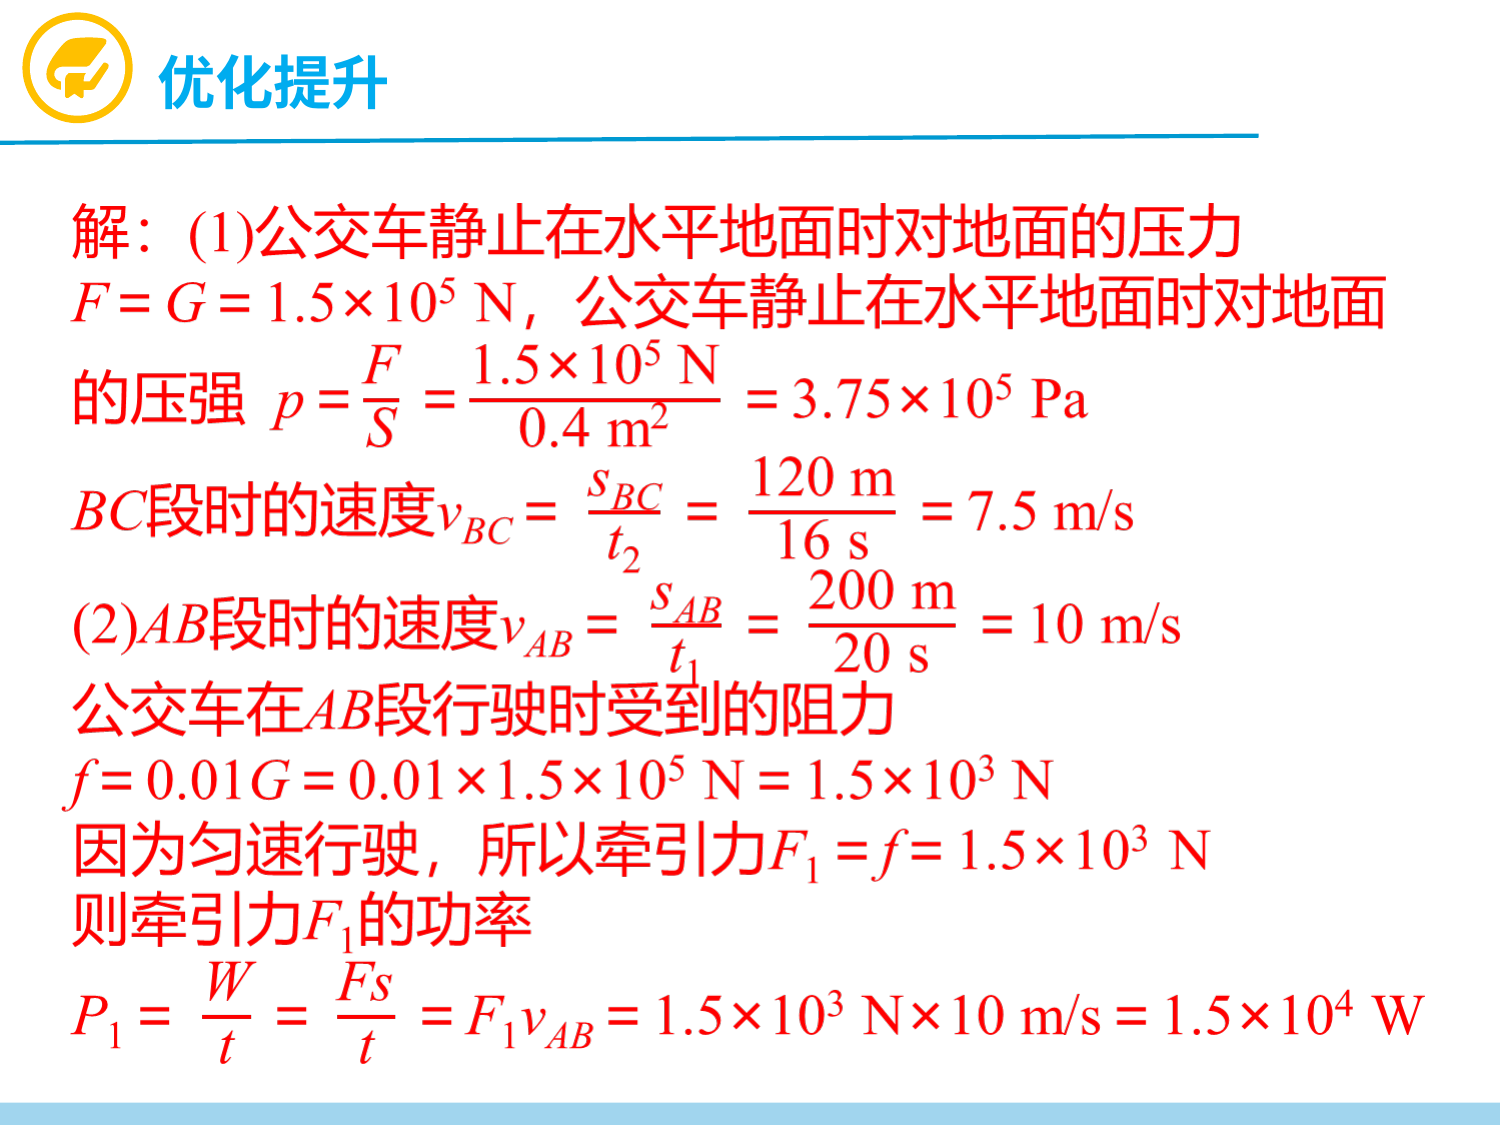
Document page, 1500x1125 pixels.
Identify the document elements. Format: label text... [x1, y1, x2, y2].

text_box [57, 188, 1463, 1081]
text_box 优化提升 [142, 4, 888, 124]
